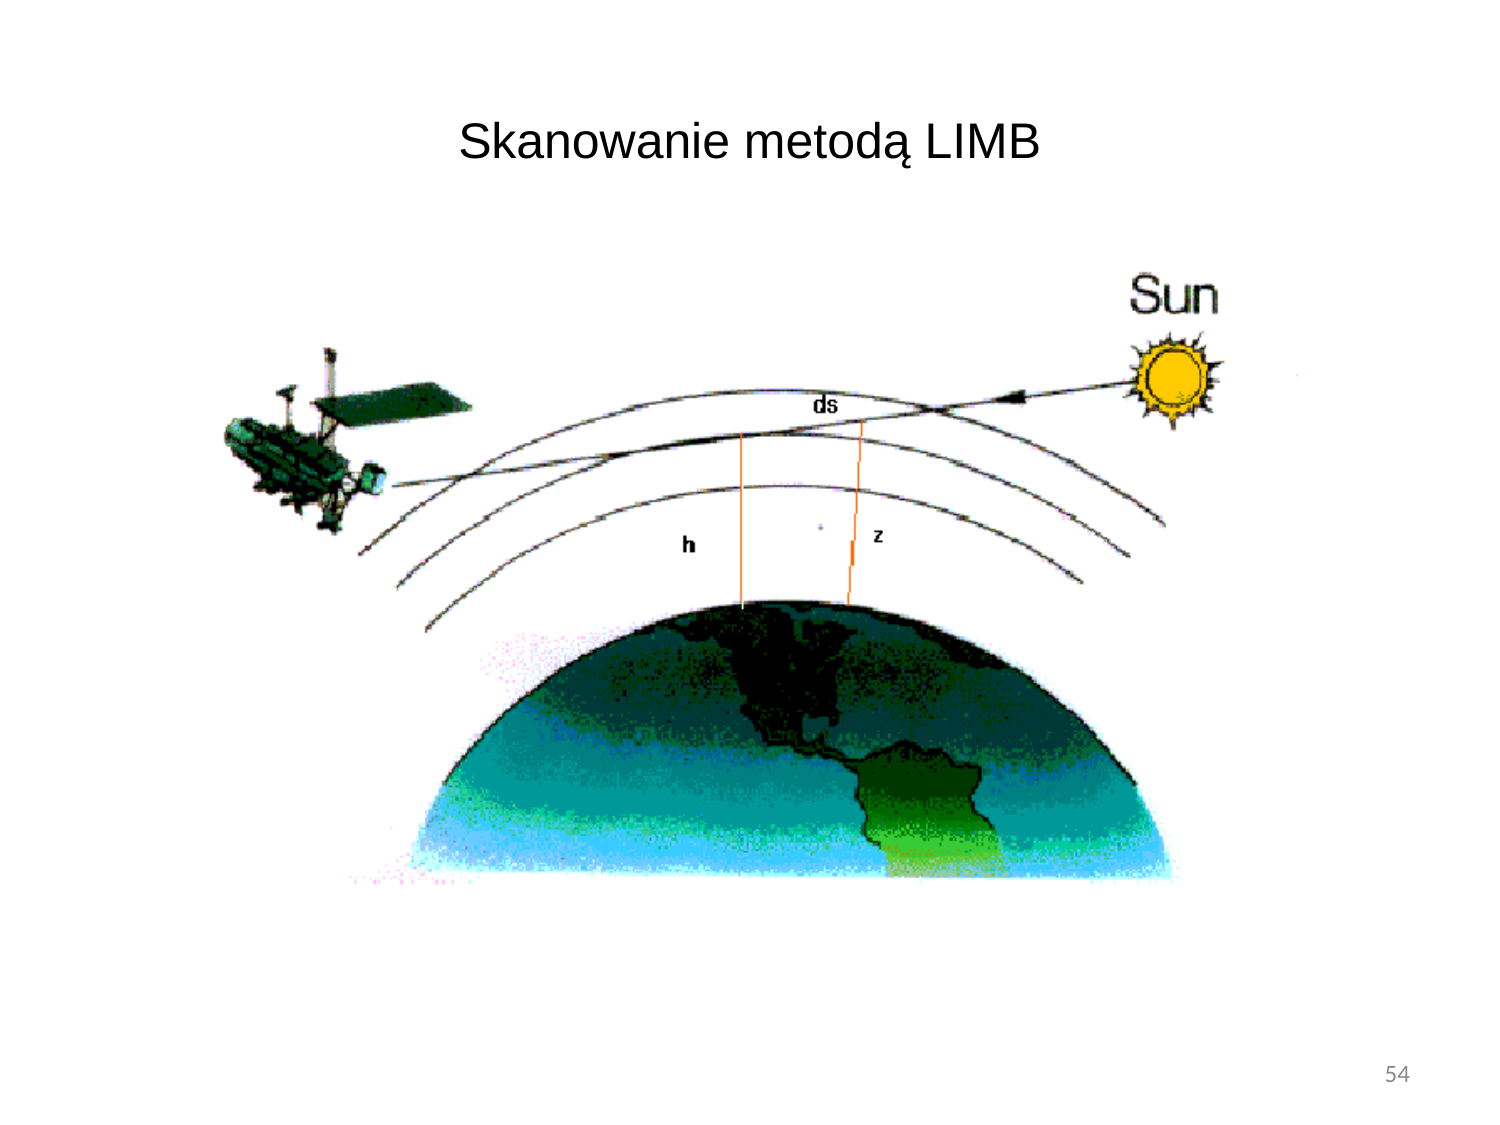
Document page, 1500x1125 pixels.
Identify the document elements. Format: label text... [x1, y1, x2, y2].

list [159, 259, 1318, 900]
title Skanowanie metodą LIMB [74, 44, 1426, 233]
slide_number 54 [1074, 1042, 1425, 1103]
